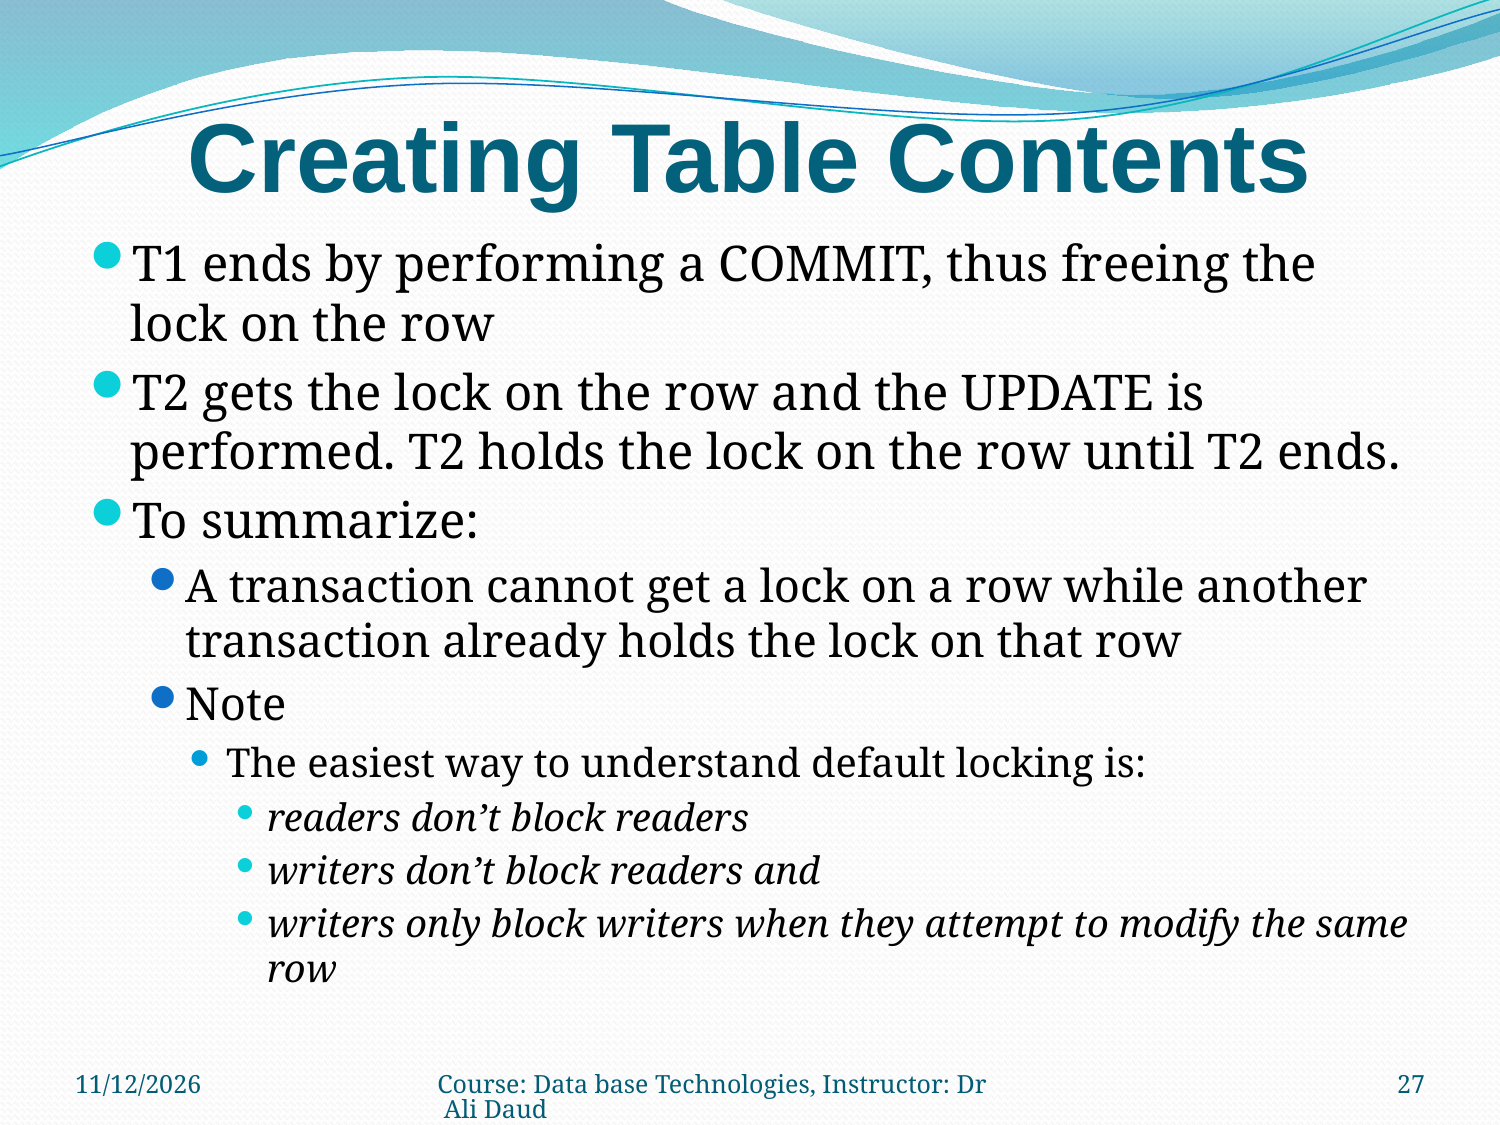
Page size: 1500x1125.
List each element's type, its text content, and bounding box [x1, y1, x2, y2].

title Creating Table Contents [75, 87, 1425, 213]
slide_number 27 [1299, 1042, 1425, 1103]
list T1 ends by performing a COMMIT, thus freeing the lock on the row T2 gets the lock on the row and the UPDATE is performed. T2 holds the lock on the row until T2 ends. To summarize: A transaction cannot get a lock on a row while another transaction already holds the lock on that row Note The easiest way to understand default locking is: readers don’t block readers writers don’t block readers and writers only block writers when they attempt to modify the same row [75, 224, 1425, 1038]
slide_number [75, 1042, 425, 1103]
footer Course: Data base Technologies, Instructor: Dr Ali Daud [437, 1042, 988, 1103]
